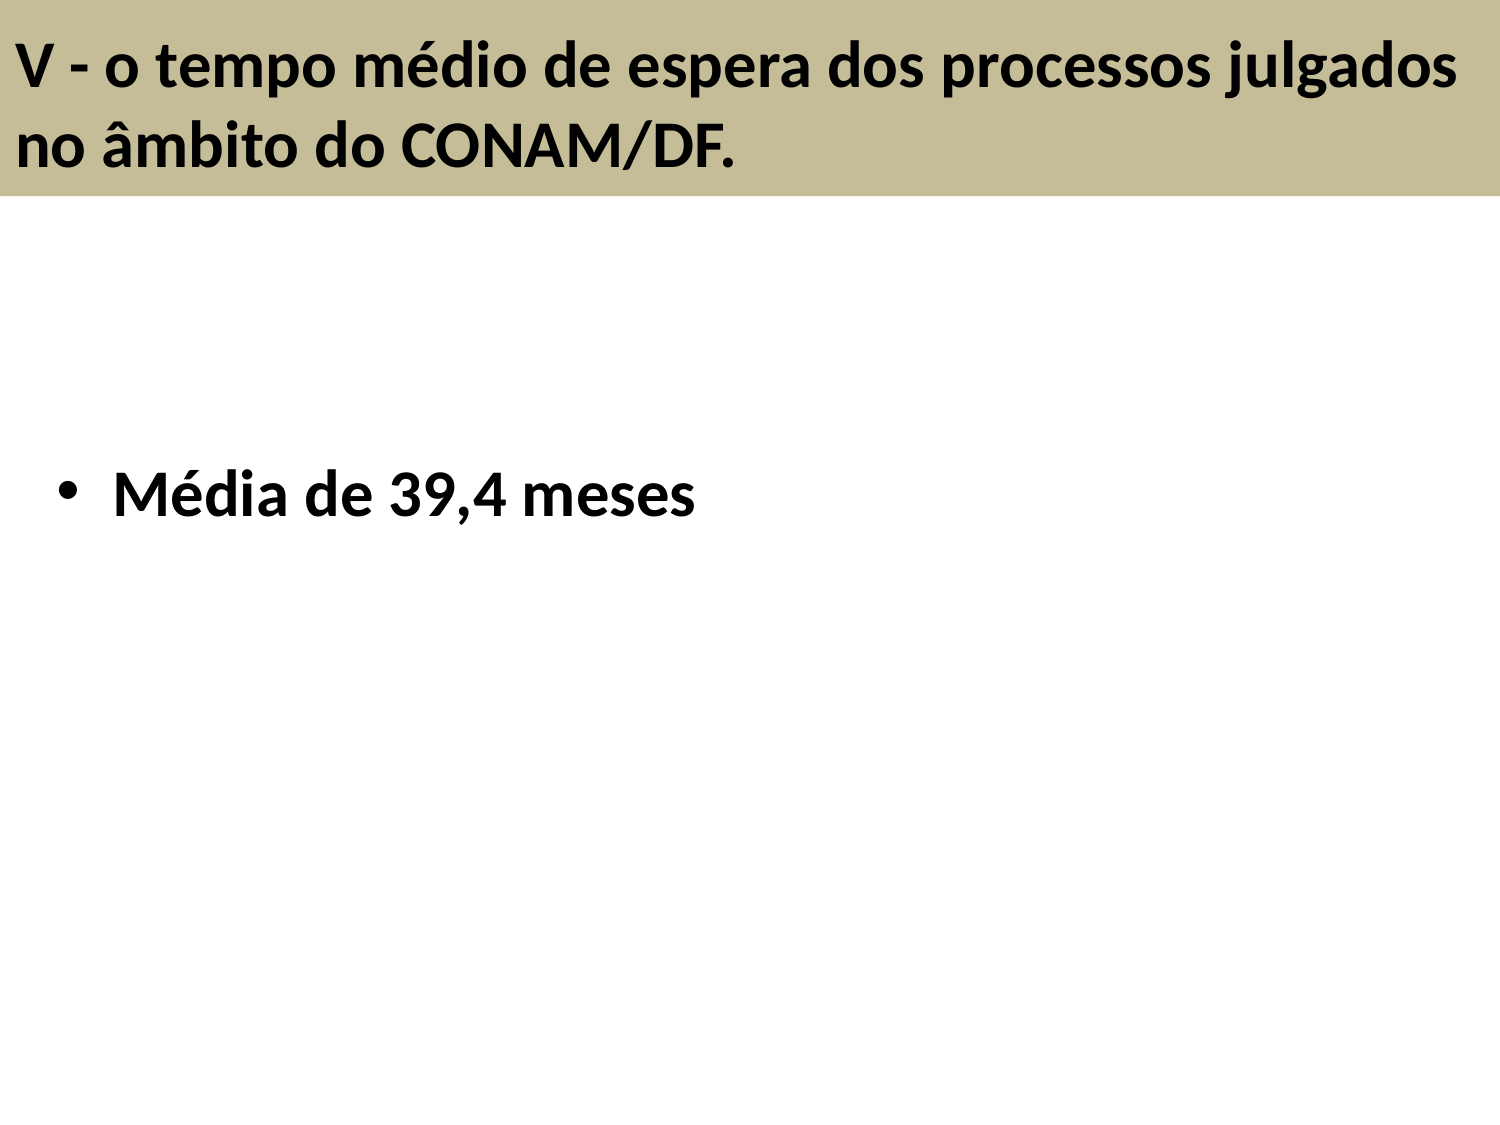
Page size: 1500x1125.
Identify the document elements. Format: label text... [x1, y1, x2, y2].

text_box [0, 196, 1500, 1125]
title V - o tempo médio de espera dos processos julgados no âmbito do CONAM/DF. [0, 0, 1500, 196]
